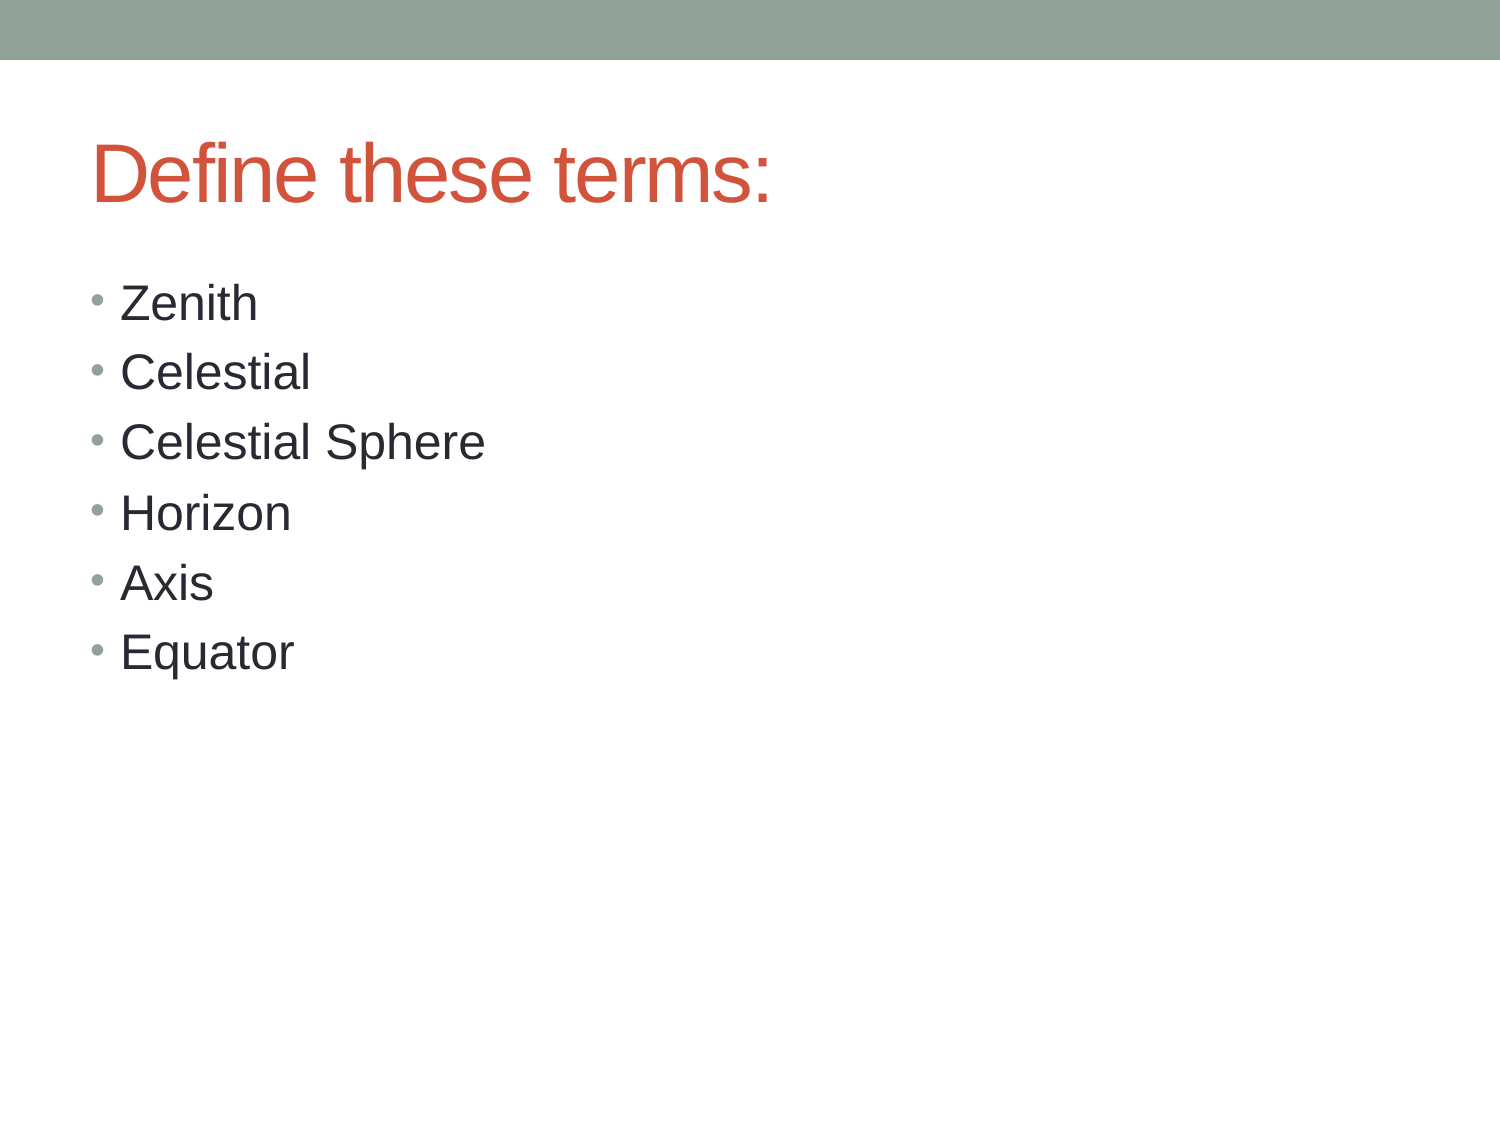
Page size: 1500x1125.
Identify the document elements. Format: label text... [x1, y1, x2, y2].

title Define these terms: [75, 87, 1425, 250]
list Zenith Celestial Celestial Sphere Horizon Axis Equator [75, 262, 1425, 1063]
